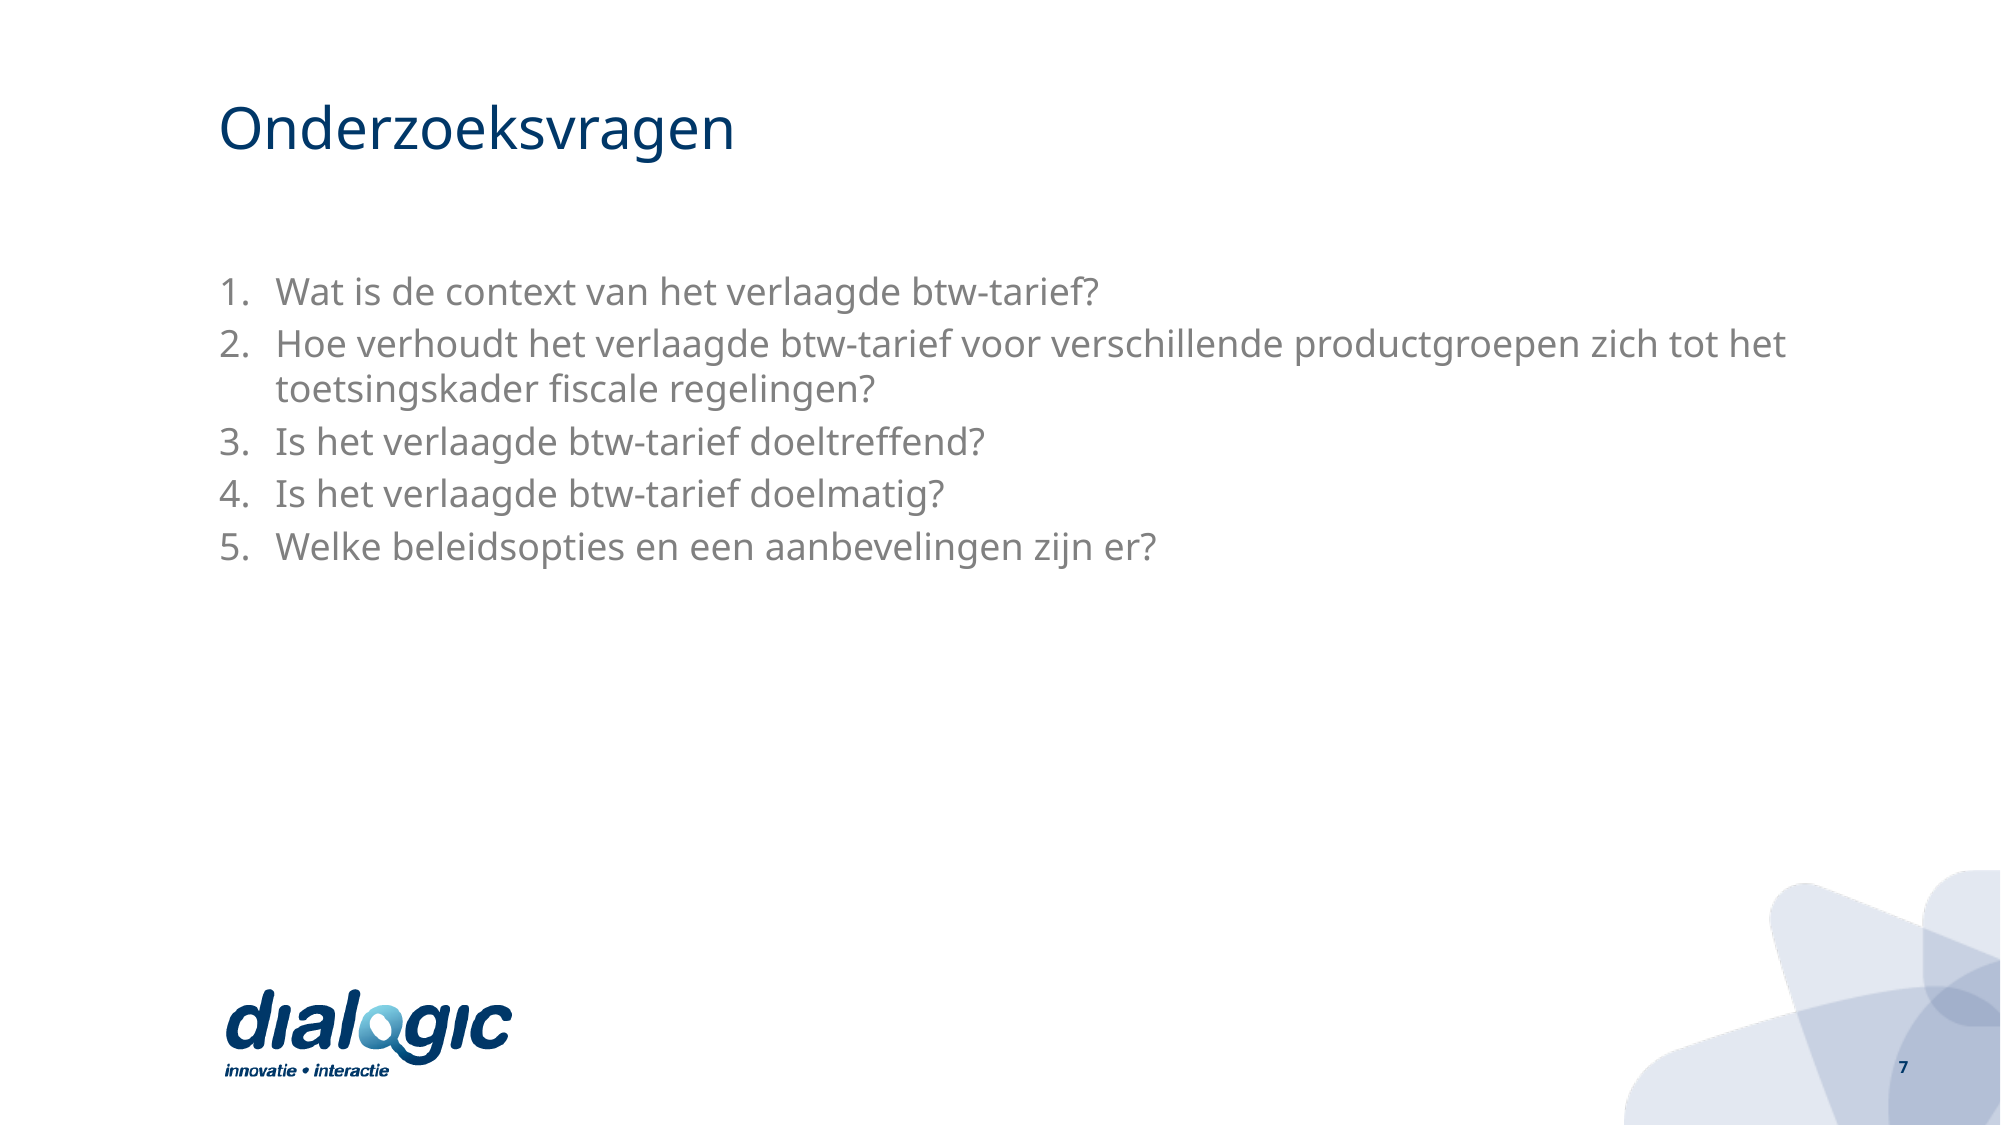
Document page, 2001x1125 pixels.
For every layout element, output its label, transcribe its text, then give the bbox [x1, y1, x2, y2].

picture [1624, 870, 2001, 1125]
picture [222, 1003, 518, 1077]
list Wat is de context van het verlaagde btw-tarief? Hoe verhoudt het verlaagde btw-tarief voor verschillende productgroepen zich tot het toetsingskader fiscale regelingen? Is het verlaagde btw-tarief doeltreffend? Is het verlaagde btw-tarief doelmatig? Welke beleidsopties en een aanbevelingen zijn er? [204, 260, 1917, 1003]
title Onderzoeksvragen [203, 32, 1914, 220]
